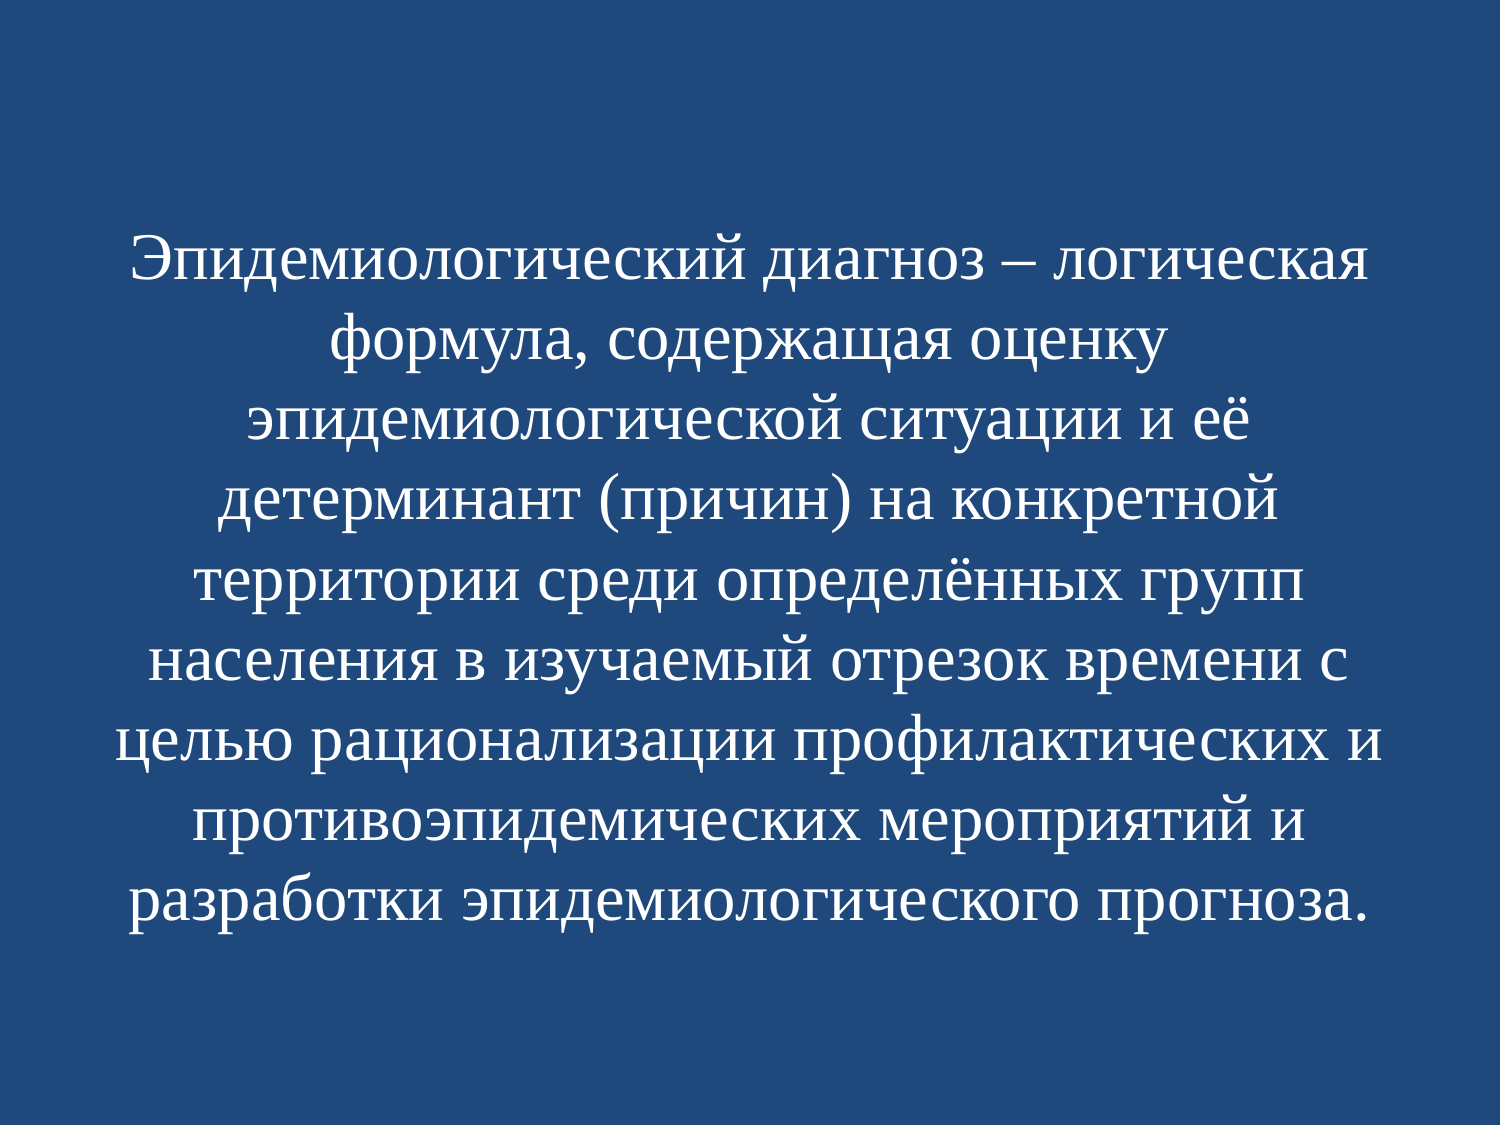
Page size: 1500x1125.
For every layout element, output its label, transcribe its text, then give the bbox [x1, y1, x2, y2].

title Эпидемиологический диагноз – логическая формула, содержащая оценку эпидемиологической ситуации и её детерминант (причин) на конкретной территории среди определённых групп населения в изучаемый отрезок времени с целью рационализации профилактических и противоэпидемических мероприятий и разработки эпидемиологического прогноза. [75, 45, 1425, 1102]
